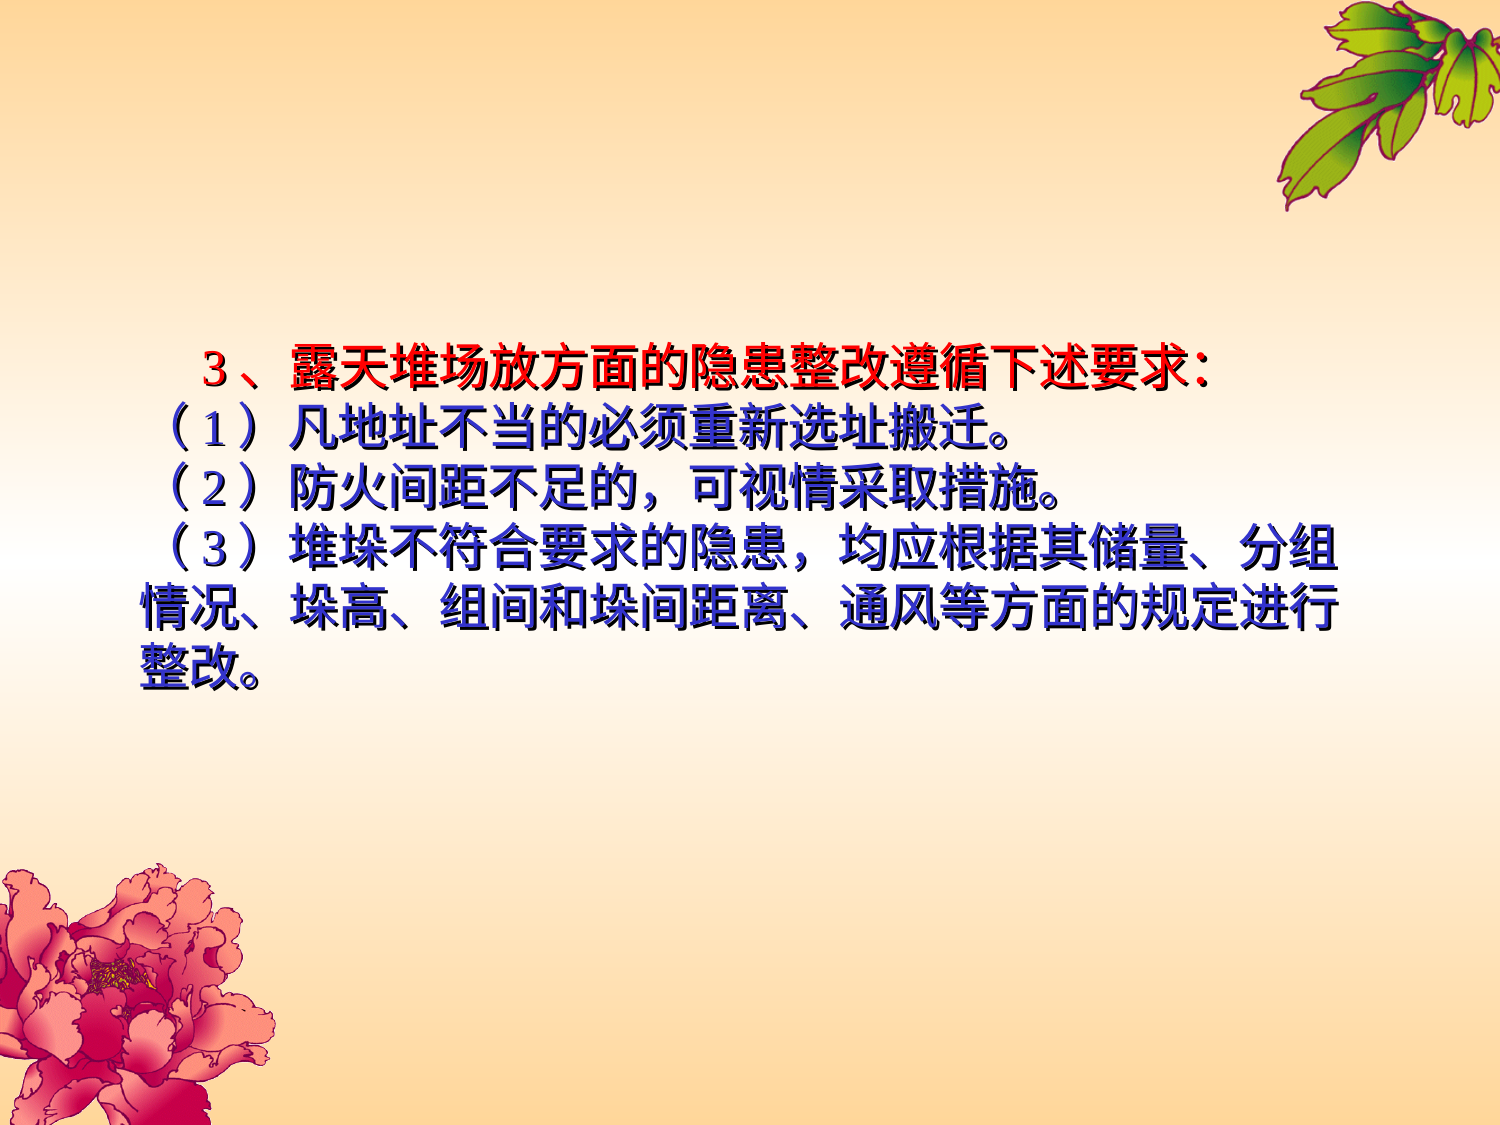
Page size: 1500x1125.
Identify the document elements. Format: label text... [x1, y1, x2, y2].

title 3、露天堆场放方面的隐患整改遵循下述要求： （1）凡地址不当的必须重新选址搬迁。 （2）防火间距不足的，可视情采取措施。 （3）堆垛不符合要求的隐患，均应根据其储量、分组情况、垛高、组间和垛间距离、通风等方面的规定进行整改。 [123, 420, 1399, 609]
picture [1275, 0, 1500, 214]
picture [0, 860, 278, 1125]
